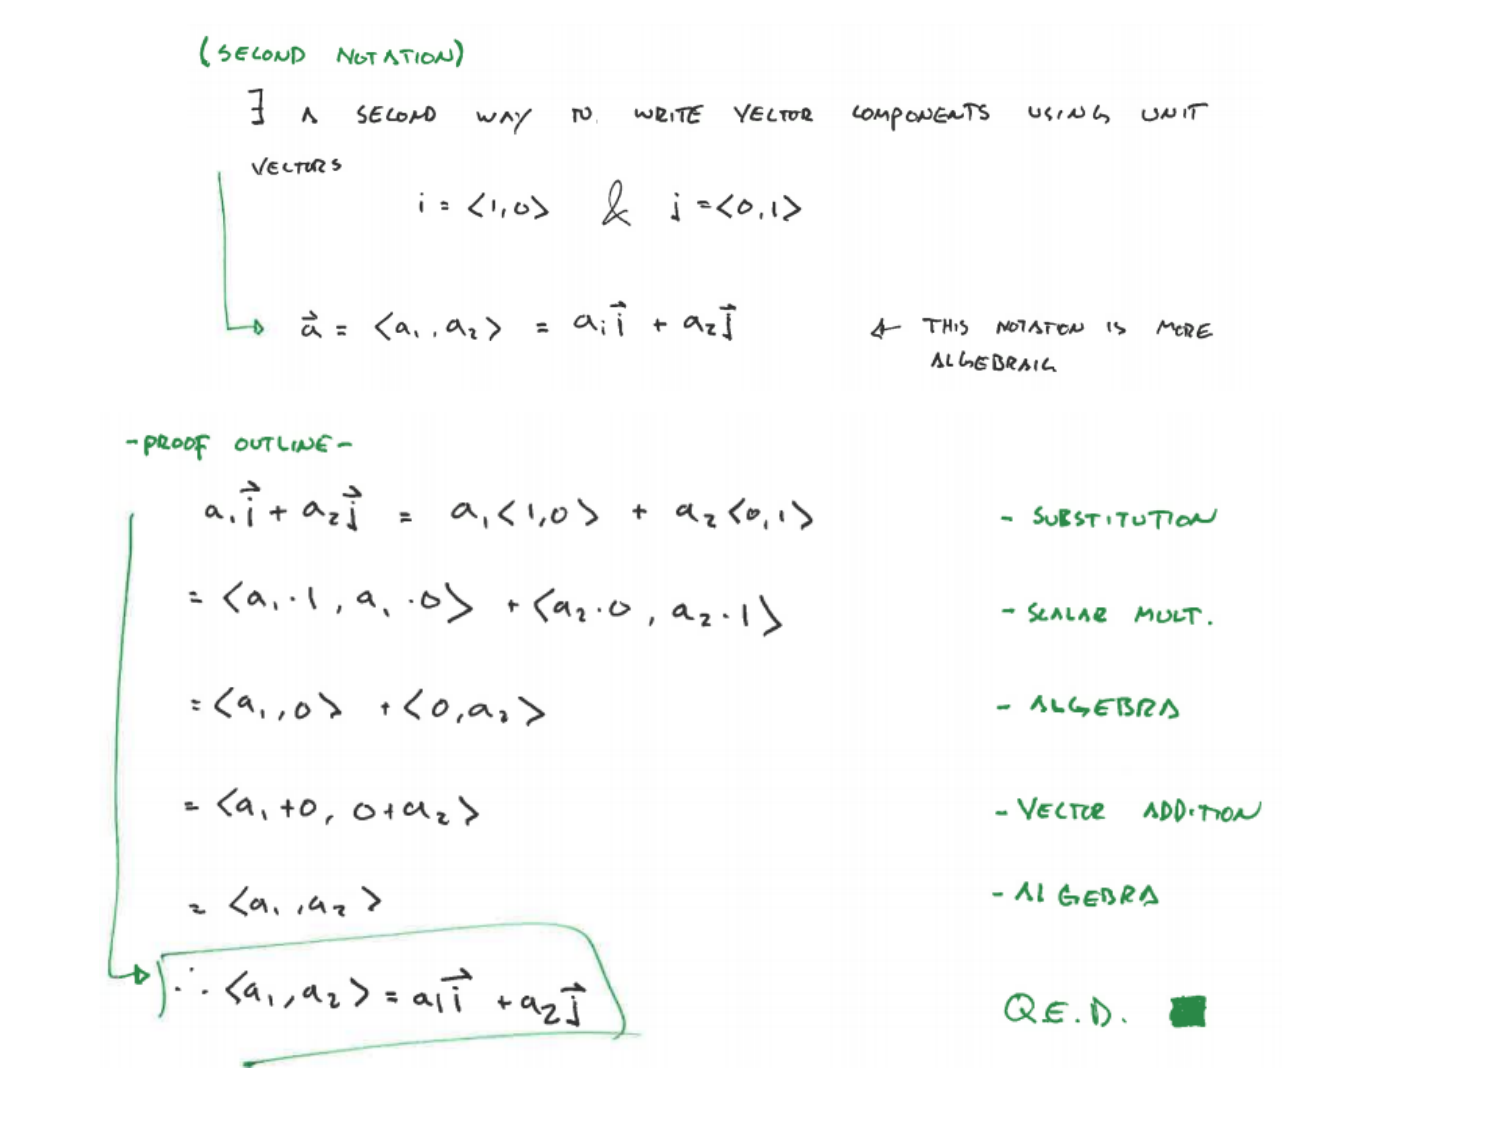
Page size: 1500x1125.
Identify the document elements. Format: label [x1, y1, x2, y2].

picture [99, 412, 1282, 1068]
picture [187, 24, 1263, 392]
